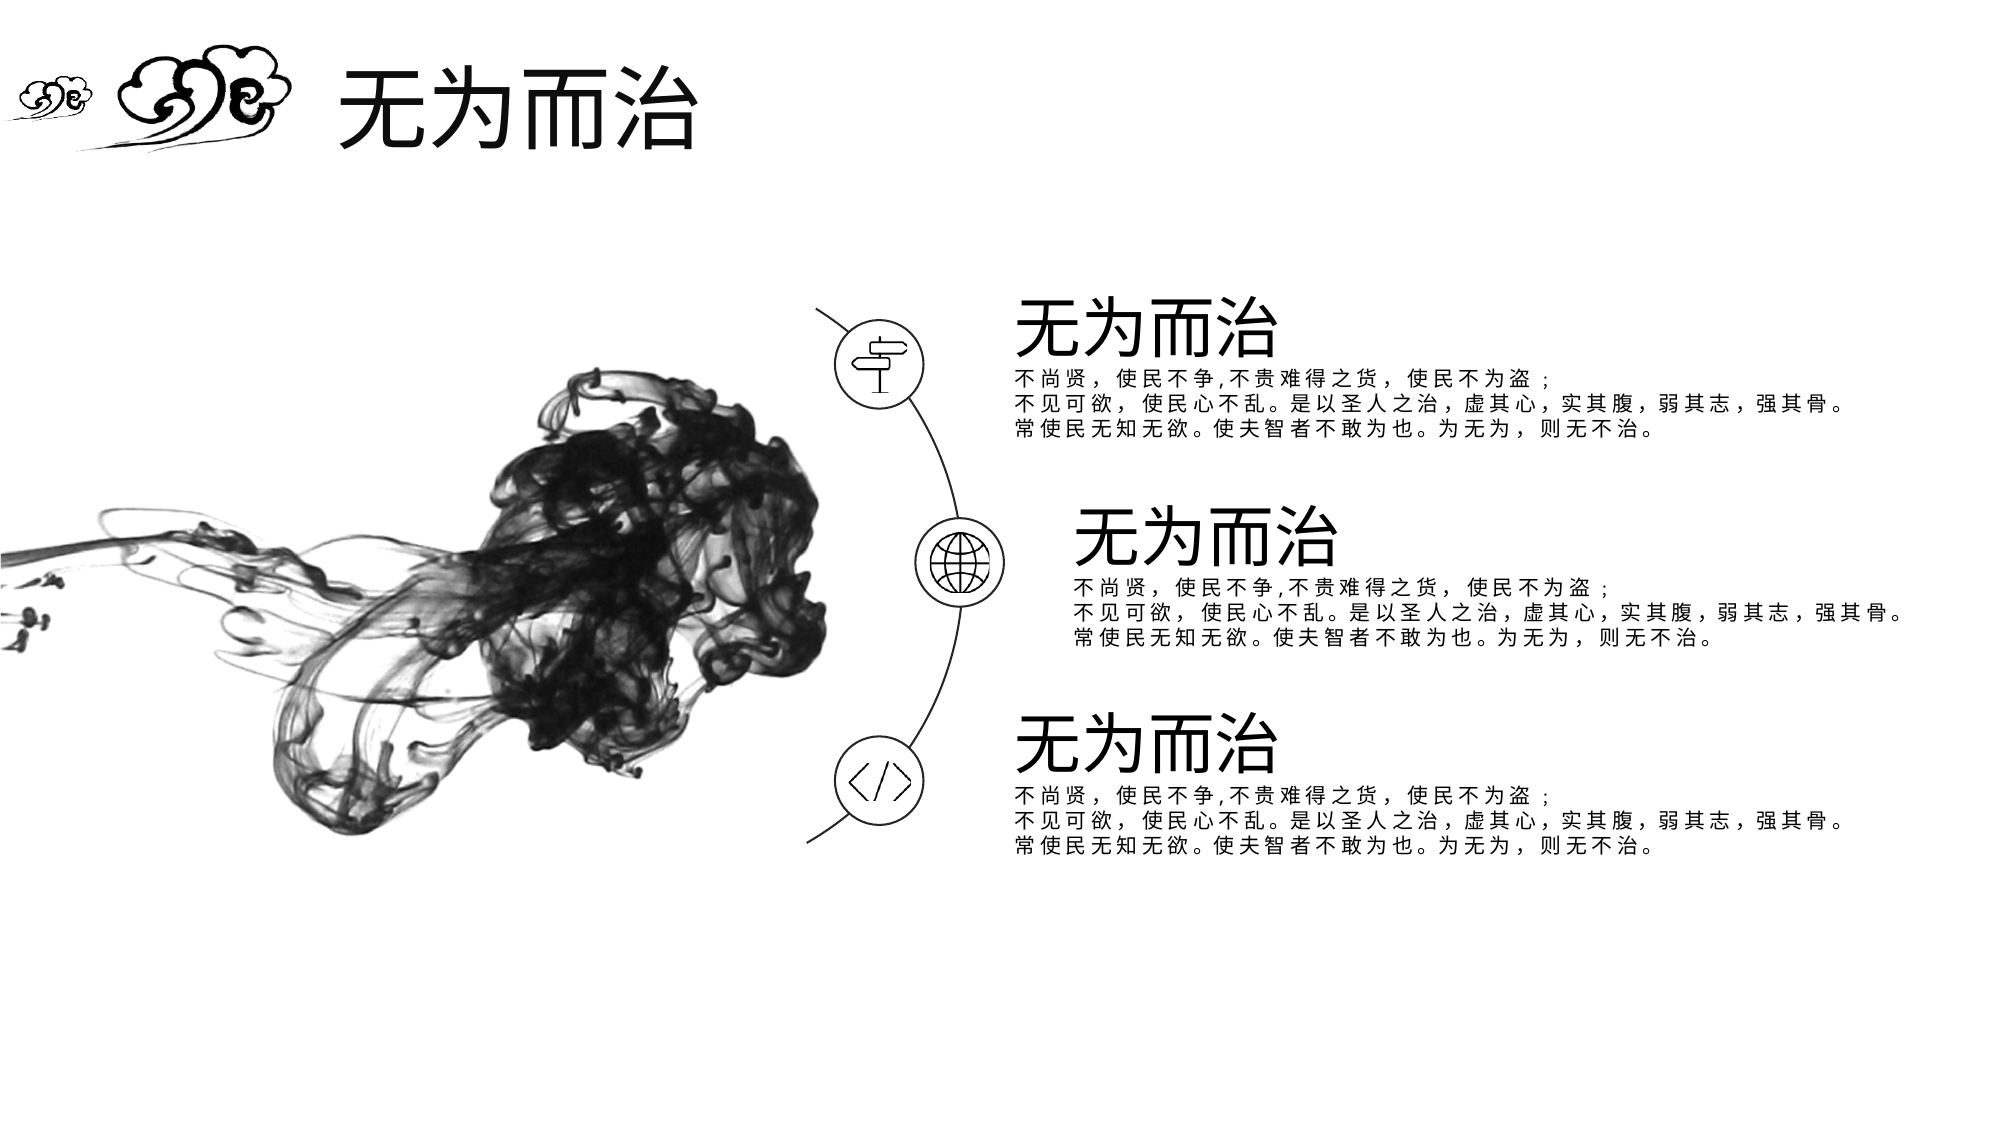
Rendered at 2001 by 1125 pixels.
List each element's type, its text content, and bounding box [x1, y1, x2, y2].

text_box [703, 308, 962, 844]
picture [929, 532, 990, 593]
picture [2, 190, 832, 1023]
text_box 无为而治 不 尚 贤 ， 使 民 不 争,不 贵 难 得 之 货 ， 使 民 不 为 盗 ﹔ 不 见 可 欲 ， 使 民 心 不 乱 。是 以 圣 人 之 治 ，虚 其 心 ，实 其 腹 ，弱 其 志 ，强 其 骨 。 常 使 民 无 知 无 欲 。使 夫 智 者 不 敢 为 也 。为 无 为 ， 则 无 不 治 。 [999, 278, 1908, 449]
picture [848, 761, 912, 801]
text_box 无为而治 [321, 43, 1037, 168]
picture [851, 336, 908, 393]
picture [0, 43, 298, 156]
text_box [914, 517, 1005, 608]
text_box [833, 735, 925, 826]
text_box [833, 319, 925, 410]
text_box 无为而治 不 尚 贤 ， 使 民 不 争,不 贵 难 得 之 货 ， 使 民 不 为 盗 ﹔ 不 见 可 欲 ， 使 民 心 不 乱 。是 以 圣 人 之 治 ，虚 其 心 ，实 其 腹 ，弱 其 志 ，强 其 骨 。 常 使 民 无 知 无 欲 。使 夫 智 者 不 敢 为 也 。为 无 为 ， 则 无 不 治 。 [1059, 487, 1968, 657]
text_box 无为而治 不 尚 贤 ， 使 民 不 争,不 贵 难 得 之 货 ， 使 民 不 为 盗 ﹔ 不 见 可 欲 ， 使 民 心 不 乱 。是 以 圣 人 之 治 ，虚 其 心 ，实 其 腹 ，弱 其 志 ，强 其 骨 。 常 使 民 无 知 无 欲 。使 夫 智 者 不 敢 为 也 。为 无 为 ， 则 无 不 治 。 [999, 694, 1908, 865]
